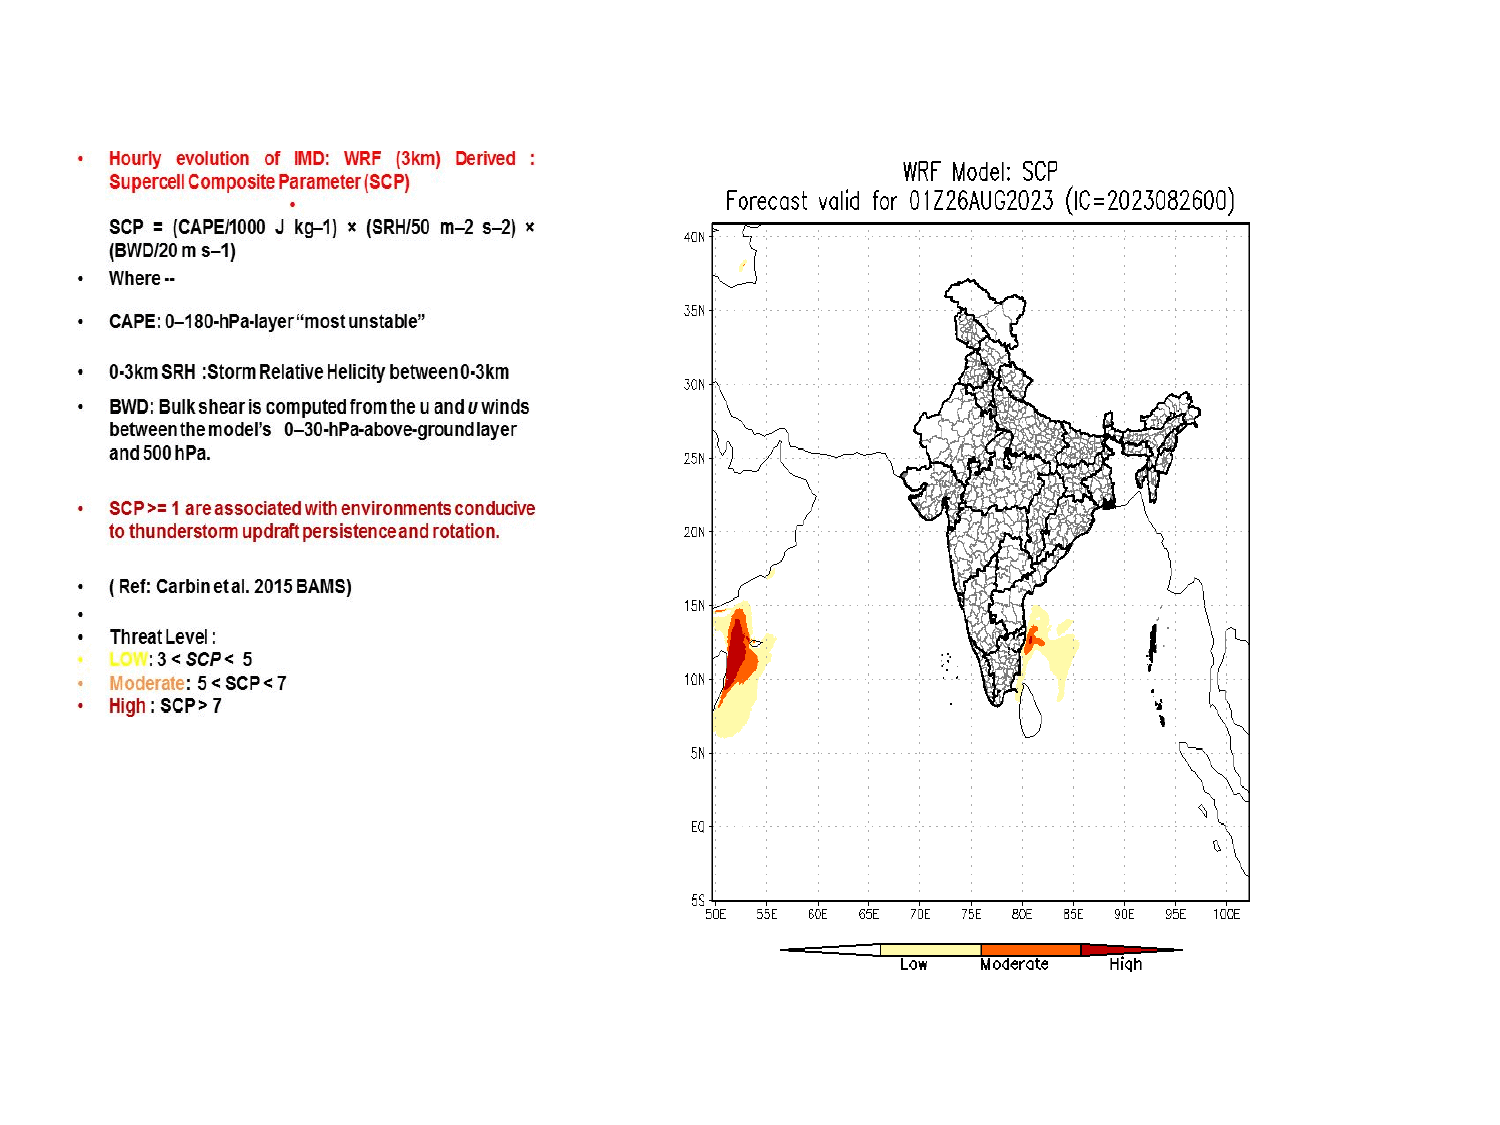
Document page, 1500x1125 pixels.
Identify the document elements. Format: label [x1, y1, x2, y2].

picture [74, 149, 1426, 976]
